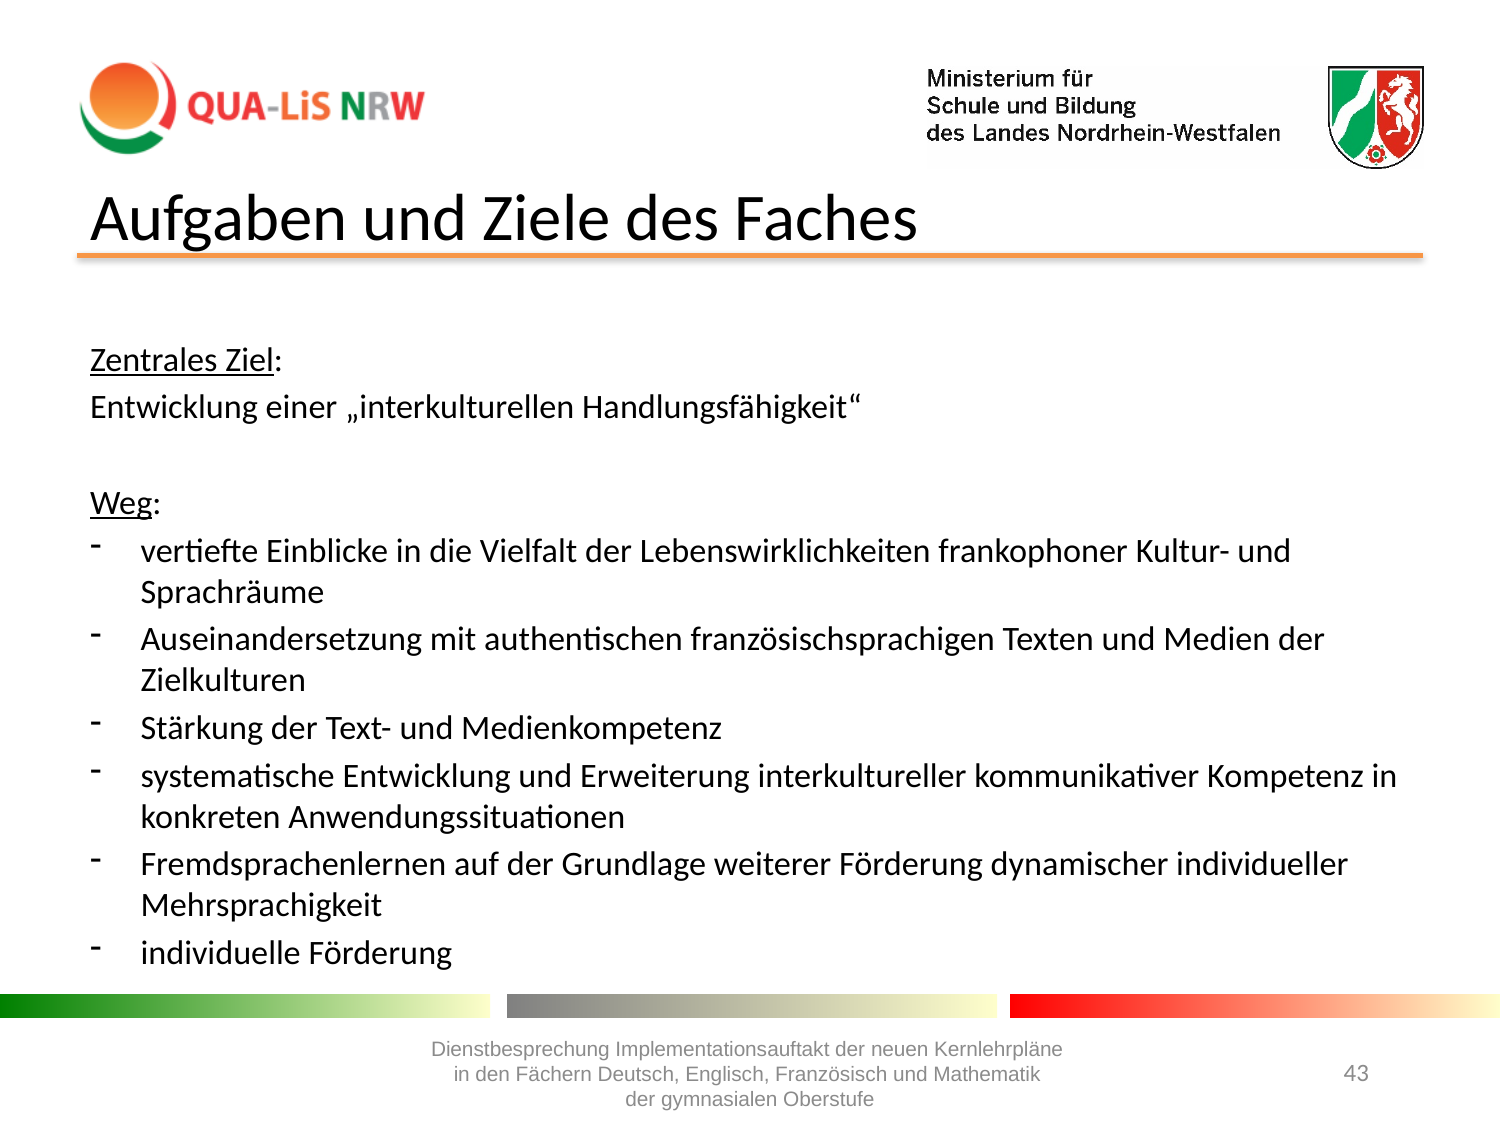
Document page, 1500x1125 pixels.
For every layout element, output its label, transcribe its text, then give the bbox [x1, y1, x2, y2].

footer Dienstbesprechung Implementationsauftakt der neuen Kernlehrpläne in den Fächern Deutsch, Englisch, Französisch und Mathematik der gymnasialen Oberstufe [383, 1031, 1117, 1116]
title Aufgaben und Ziele des Faches [75, 184, 1425, 244]
picture [77, 55, 431, 158]
text_box 43 [1328, 1049, 1425, 1110]
picture [927, 66, 1424, 169]
list Zentrales Ziel: Entwicklung einer „interkulturellen Handlungsfähigkeit“ Weg: vertiefte Einblicke in die Vielfalt der Lebenswirklichkeiten frankophoner Kultur- und Sprachräume Auseinandersetzung mit authentischen französischsprachigen Texten und Medien der Zielkulturen Stärkung der Text- und Medienkompetenz systematische Entwicklung und Erweiterung interkultureller kommunikativer Kompetenz in konkreten Anwendungssituationen Fremdsprachenlernen auf der Grundlage weiterer Förderung dynamischer individueller Mehrsprachigkeit individuelle Förderung [75, 329, 1425, 988]
